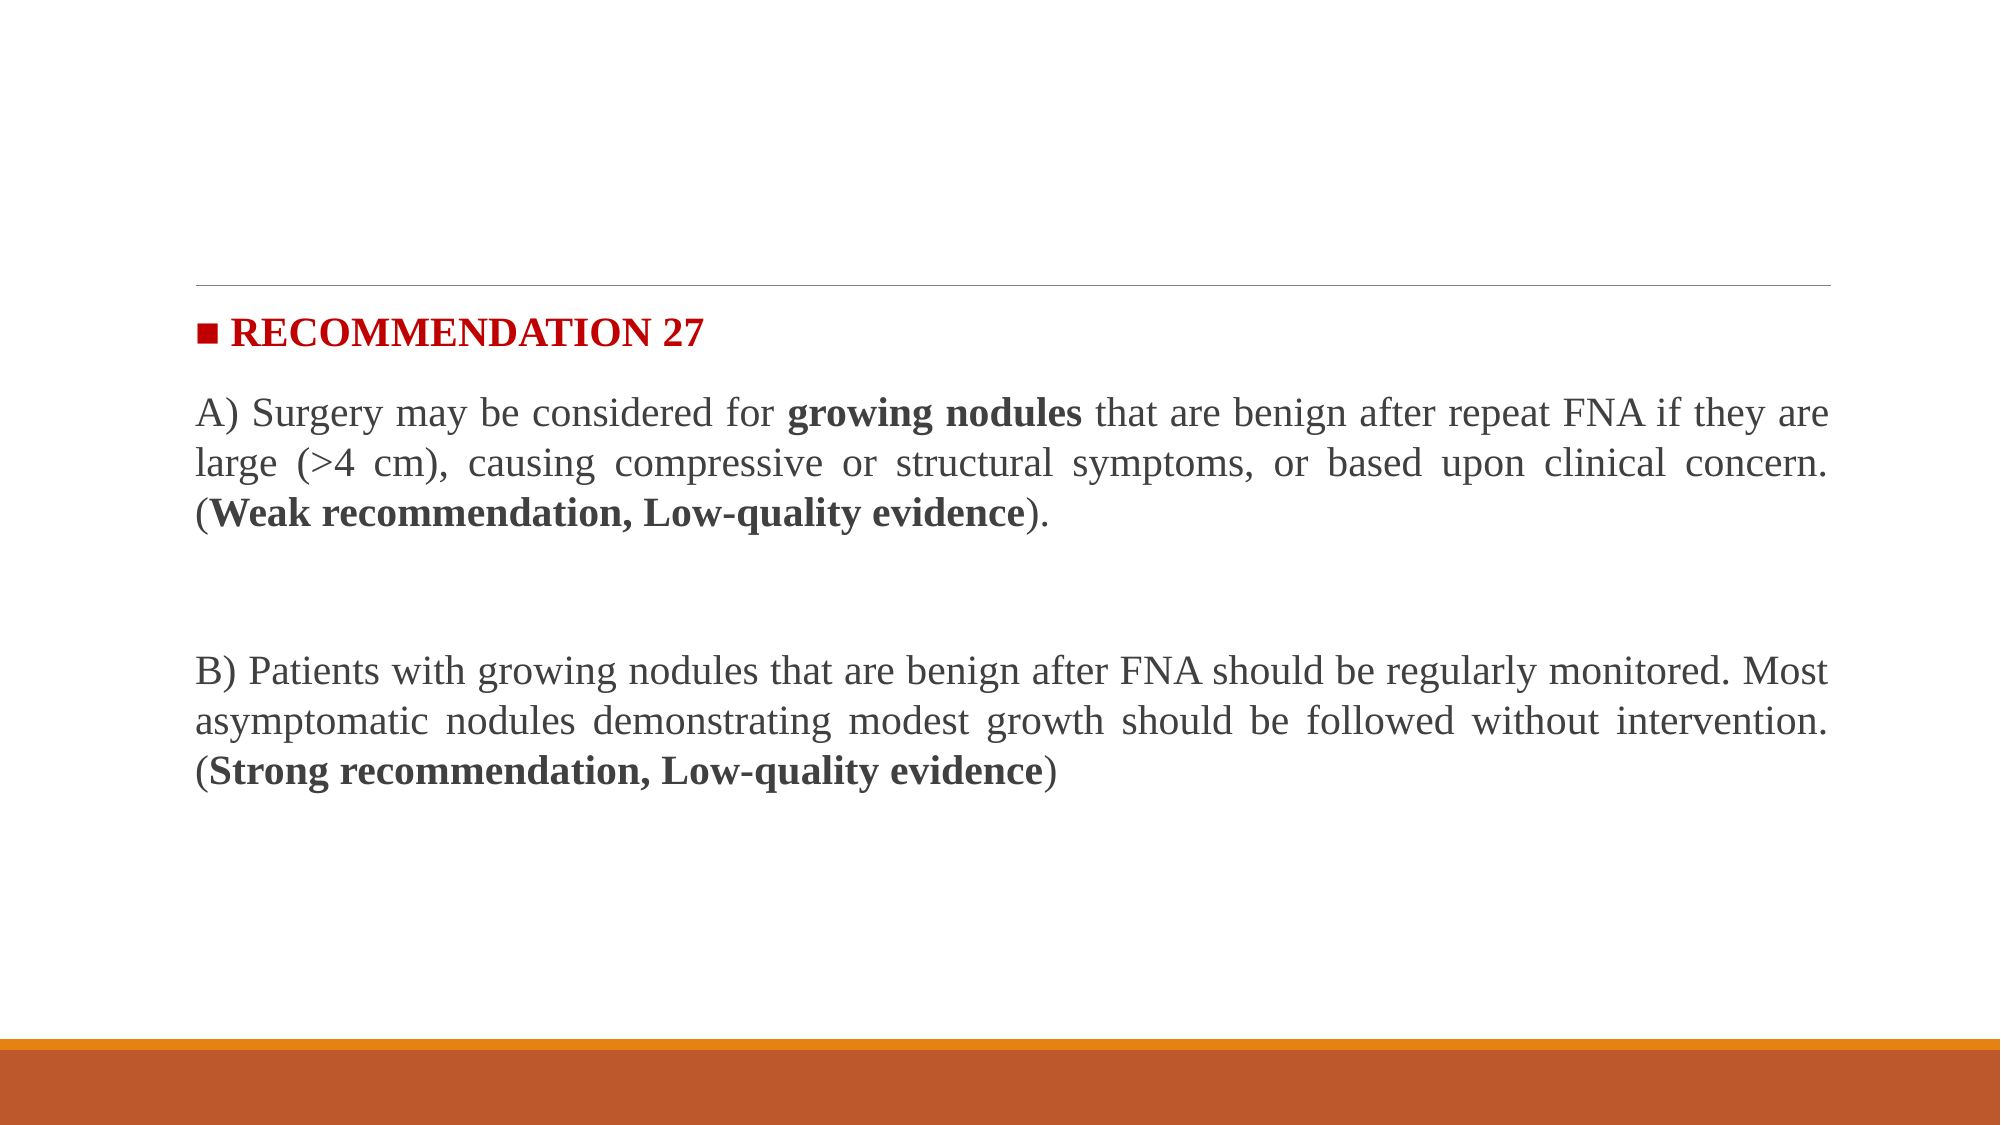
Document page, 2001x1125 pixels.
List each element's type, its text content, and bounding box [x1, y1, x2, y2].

list ■ RECOMMENDATION 27 A) Surgery may be considered for growing nodules that are benign after repeat FNA if they are large (>4 cm), causing compressive or structural symptoms, or based upon clinical concern. (Weak recommendation, Low-quality evidence). B) Patients with growing nodules that are benign after FNA should be regularly monitored. Most asymptomatic nodules demonstrating modest growth should be followed without intervention. (Strong recommendation, Low-quality evidence) [180, 302, 1830, 963]
